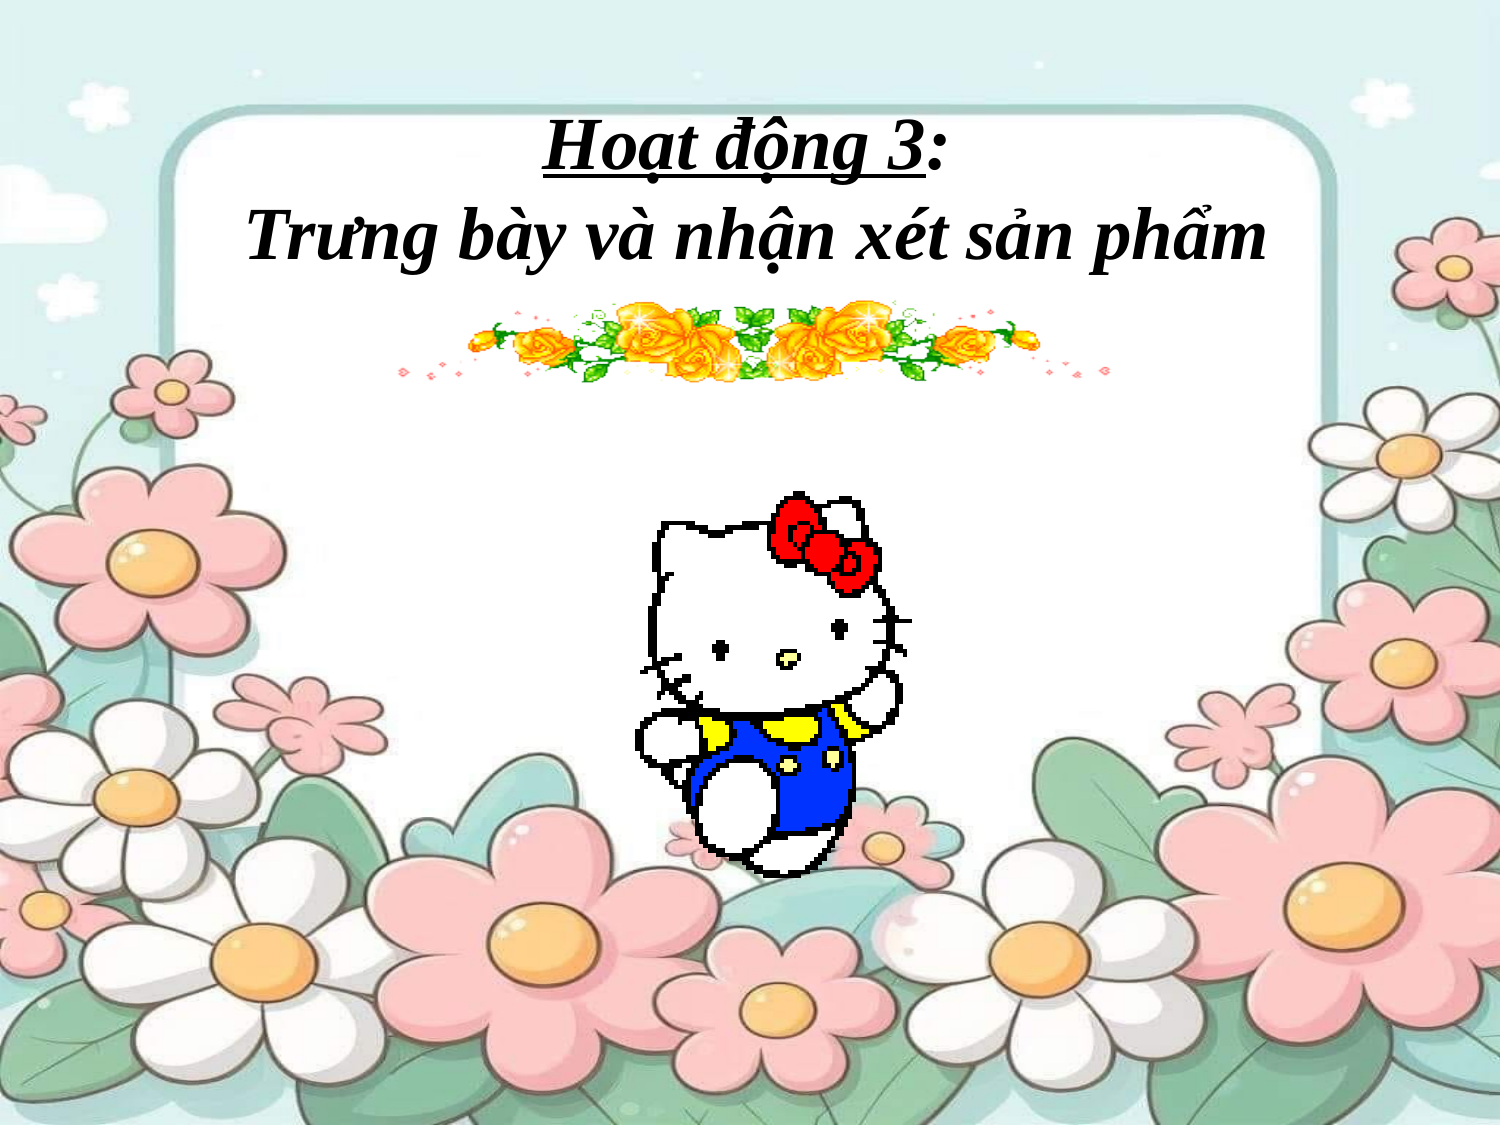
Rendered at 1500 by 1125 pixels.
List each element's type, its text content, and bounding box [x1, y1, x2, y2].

picture [0, 0, 1500, 1125]
slide_number [1074, 1042, 1425, 1103]
title Hoạt động 3: Trưng bày và nhận xét sản phẩm [109, 75, 1385, 294]
